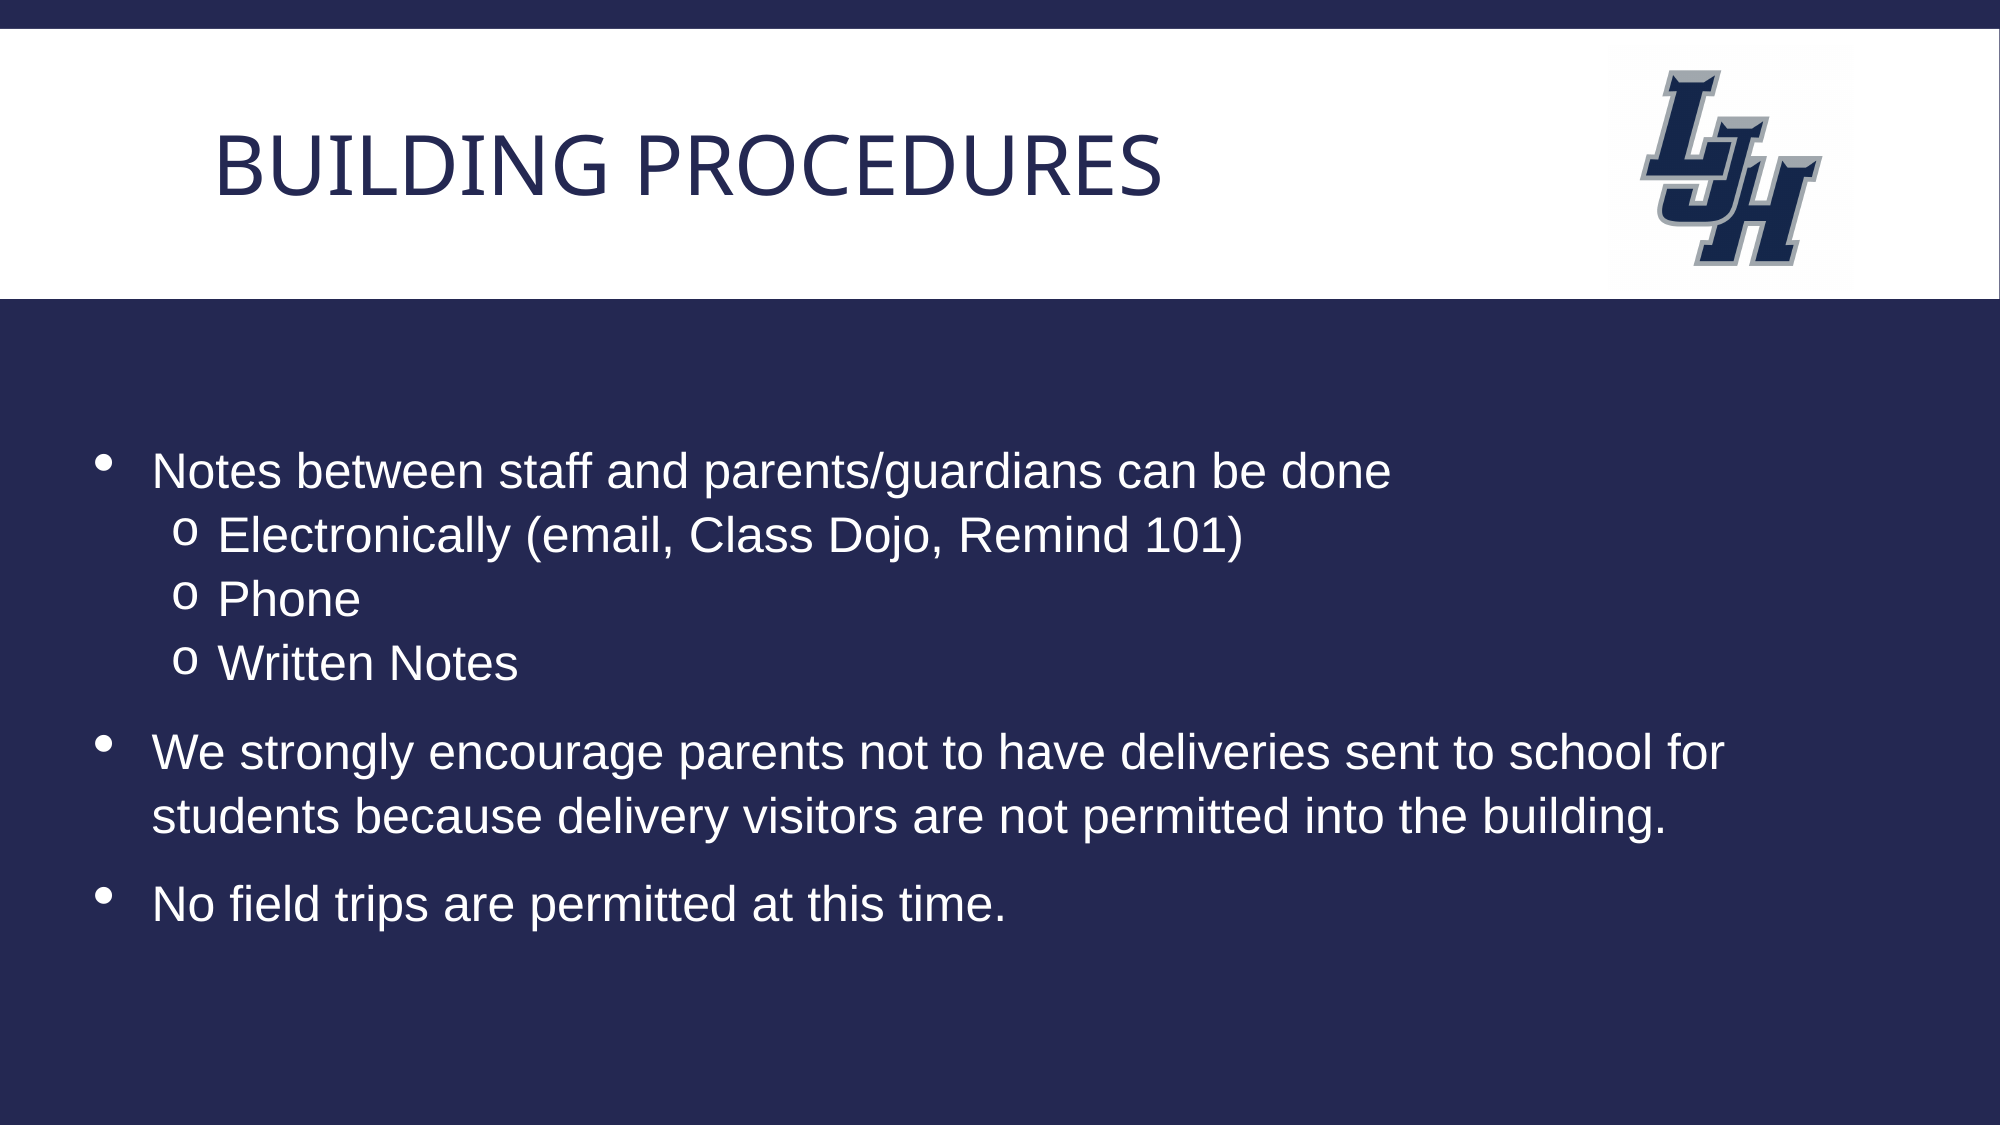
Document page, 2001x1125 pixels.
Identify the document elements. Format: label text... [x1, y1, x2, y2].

picture [1607, 44, 1854, 291]
title Building procedures [197, 46, 1602, 295]
text_box Notes between staff and parents/guardians can be done Electronically (email, Class Dojo, Remind 101) Phone Written Notes We strongly encourage parents not to have deliveries sent to school for students because delivery visitors are not permitted into the building. No field trips are permitted at this time. [80, 380, 1803, 939]
